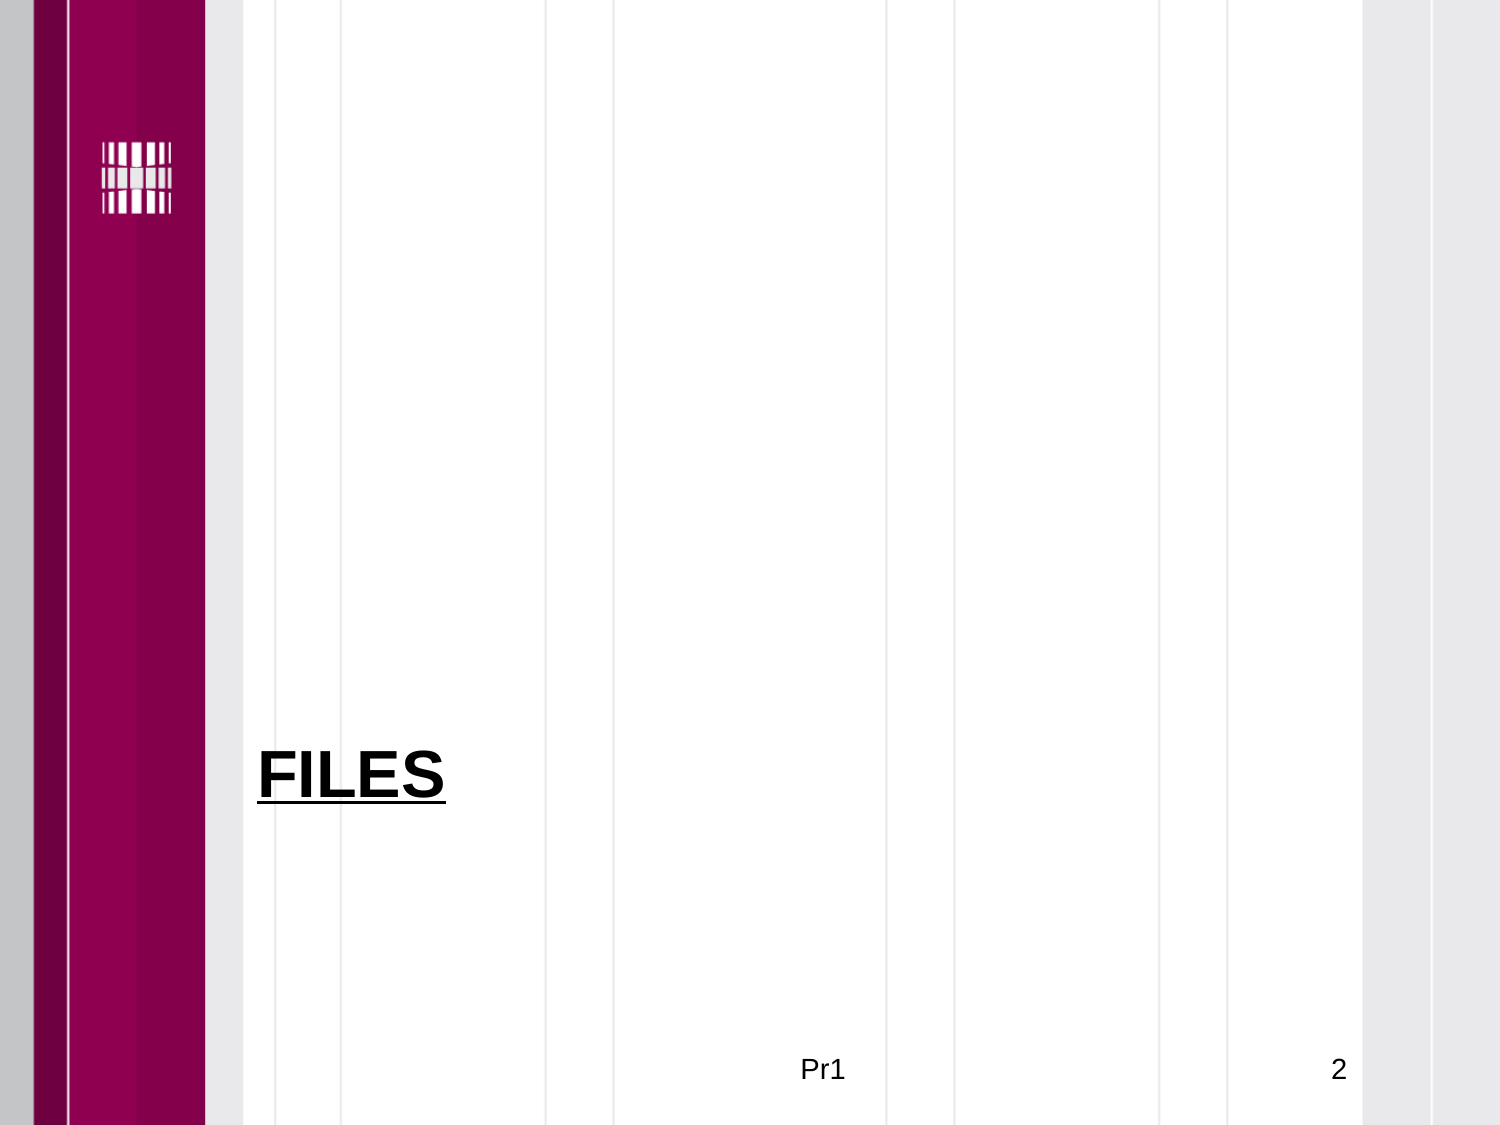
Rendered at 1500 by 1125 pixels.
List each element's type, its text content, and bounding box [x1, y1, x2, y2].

picture [0, 0, 1500, 1125]
slide_number 2 [1234, 1042, 1362, 1103]
title FILES [241, 722, 1365, 947]
footer Pr1 [430, 1042, 1224, 1103]
